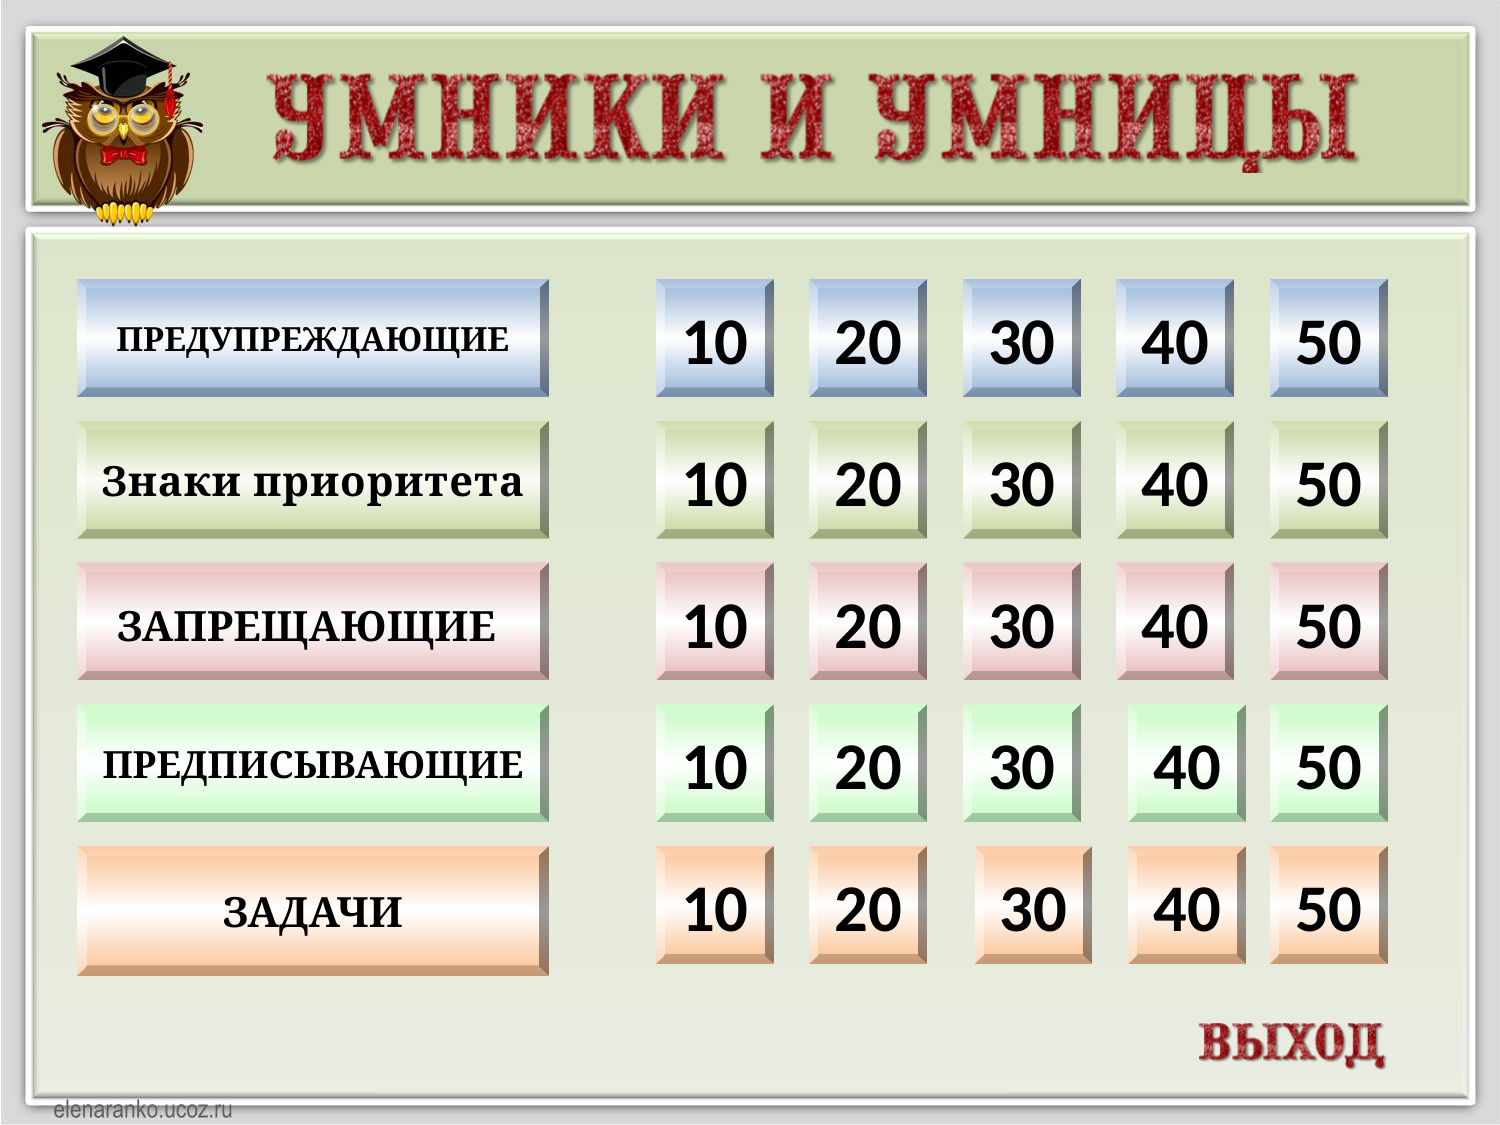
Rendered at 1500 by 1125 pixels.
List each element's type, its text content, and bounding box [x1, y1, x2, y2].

text_box 40 [1116, 562, 1235, 681]
text_box 50 [1269, 704, 1388, 823]
text_box 20 [809, 420, 928, 539]
text_box ЗАДАЧИ [76, 845, 550, 976]
text_box предписывающие [76, 704, 550, 823]
text_box 40 [1128, 845, 1247, 964]
text_box 10 [655, 420, 774, 539]
text_box 50 [1269, 562, 1388, 681]
text_box 30 [962, 704, 1081, 823]
text_box 50 [1269, 278, 1388, 397]
text_box 10 [655, 562, 774, 681]
text_box 40 [1116, 420, 1235, 539]
text_box 30 [962, 420, 1081, 539]
text_box 20 [809, 278, 928, 397]
text_box 40 [1128, 704, 1247, 823]
text_box 10 [655, 704, 774, 823]
text_box 30 [962, 278, 1081, 397]
text_box 10 [655, 278, 774, 397]
text_box 20 [809, 562, 928, 681]
text_box 40 [1116, 278, 1235, 397]
text_box 30 [974, 845, 1093, 964]
text_box 50 [1269, 845, 1388, 964]
text_box 30 [962, 562, 1081, 681]
text_box 50 [1269, 420, 1388, 539]
text_box Запрещающие [76, 562, 550, 681]
text_box Знаки приоритета [76, 420, 550, 539]
text_box 20 [809, 845, 928, 964]
text_box 10 [655, 845, 774, 964]
text_box Предупреждающие [76, 278, 550, 397]
picture [0, 0, 1500, 1125]
text_box 20 [809, 704, 928, 823]
